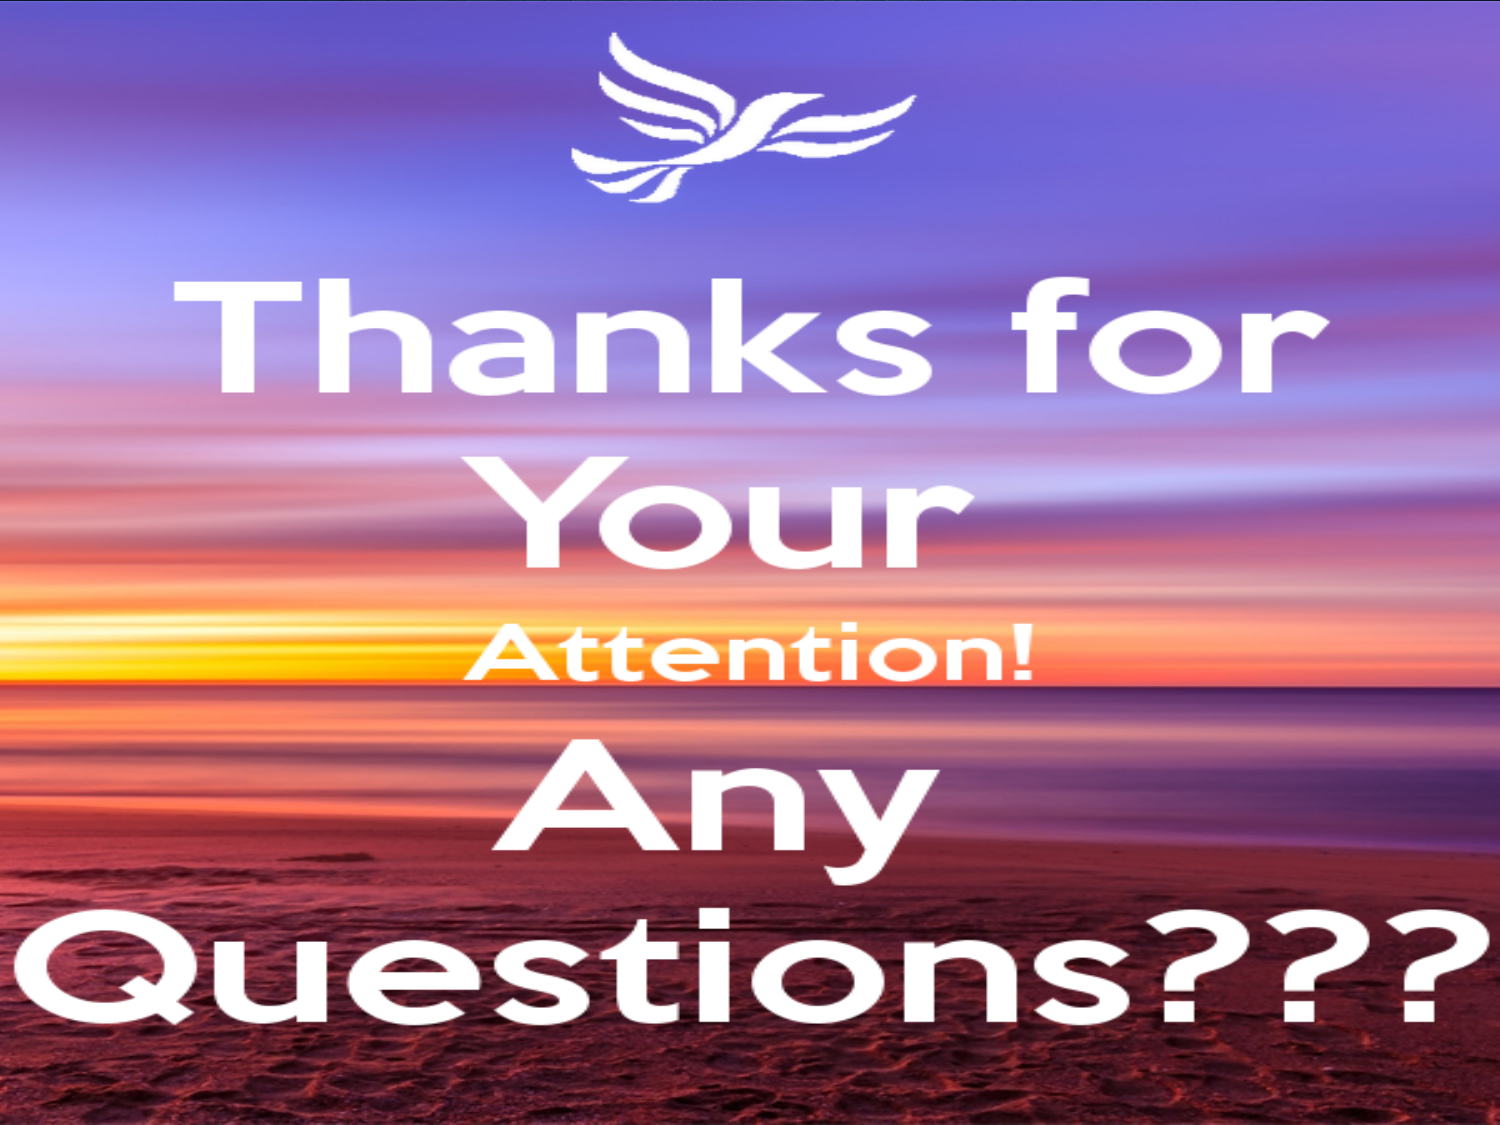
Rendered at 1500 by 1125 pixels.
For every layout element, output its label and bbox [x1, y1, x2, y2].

list [0, 0, 1500, 1125]
